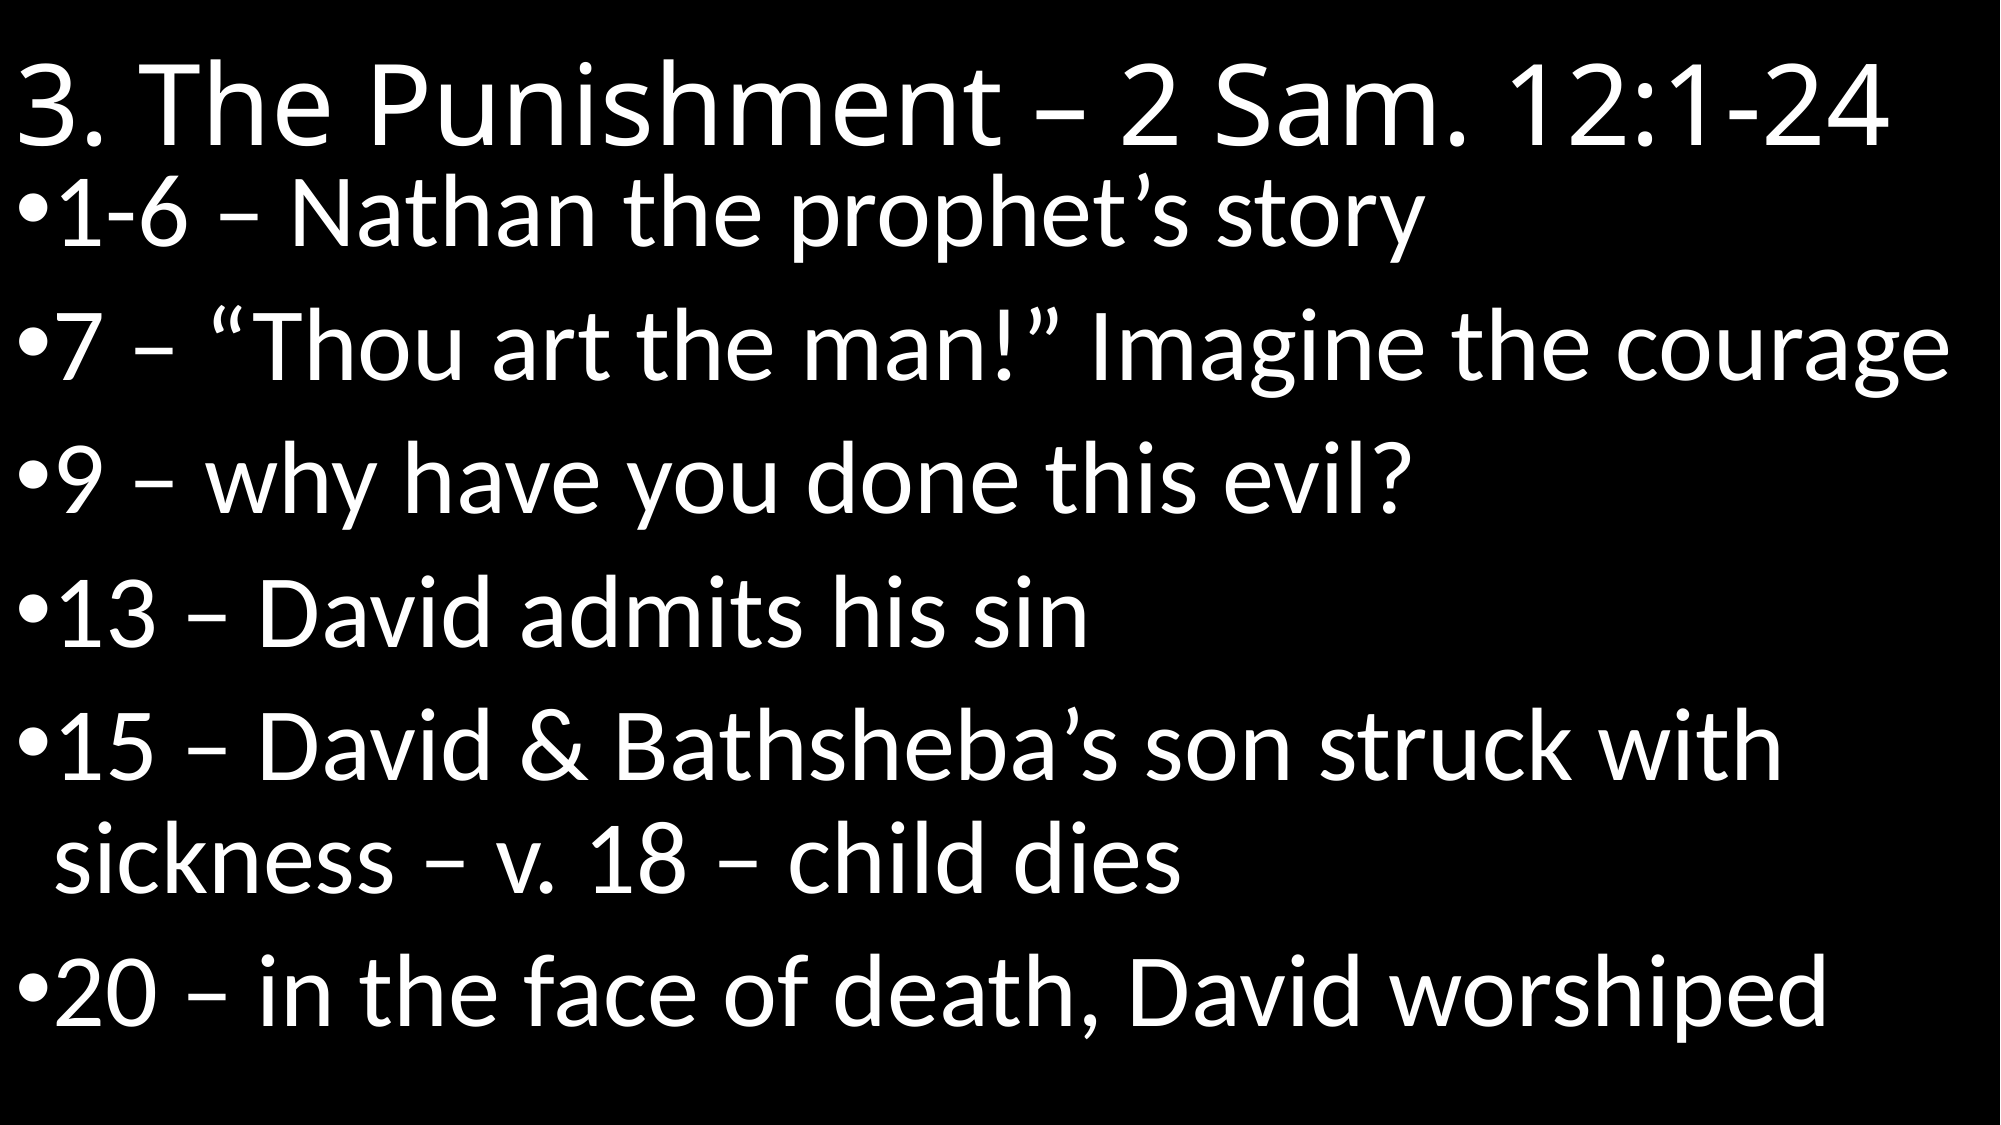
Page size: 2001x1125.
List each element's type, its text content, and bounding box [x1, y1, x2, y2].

list 1-6 – Nathan the prophet’s story 7 – “Thou art the man!” Imagine the courage 9 – why have you done this evil? 13 – David admits his sin 15 – David & Bathsheba’s son struck with sickness – v. 18 – child dies 20 – in the face of death, David worshiped [0, 149, 2000, 1125]
title 3. The Punishment – 2 Sam. 12:1-24 [0, 0, 2000, 149]
